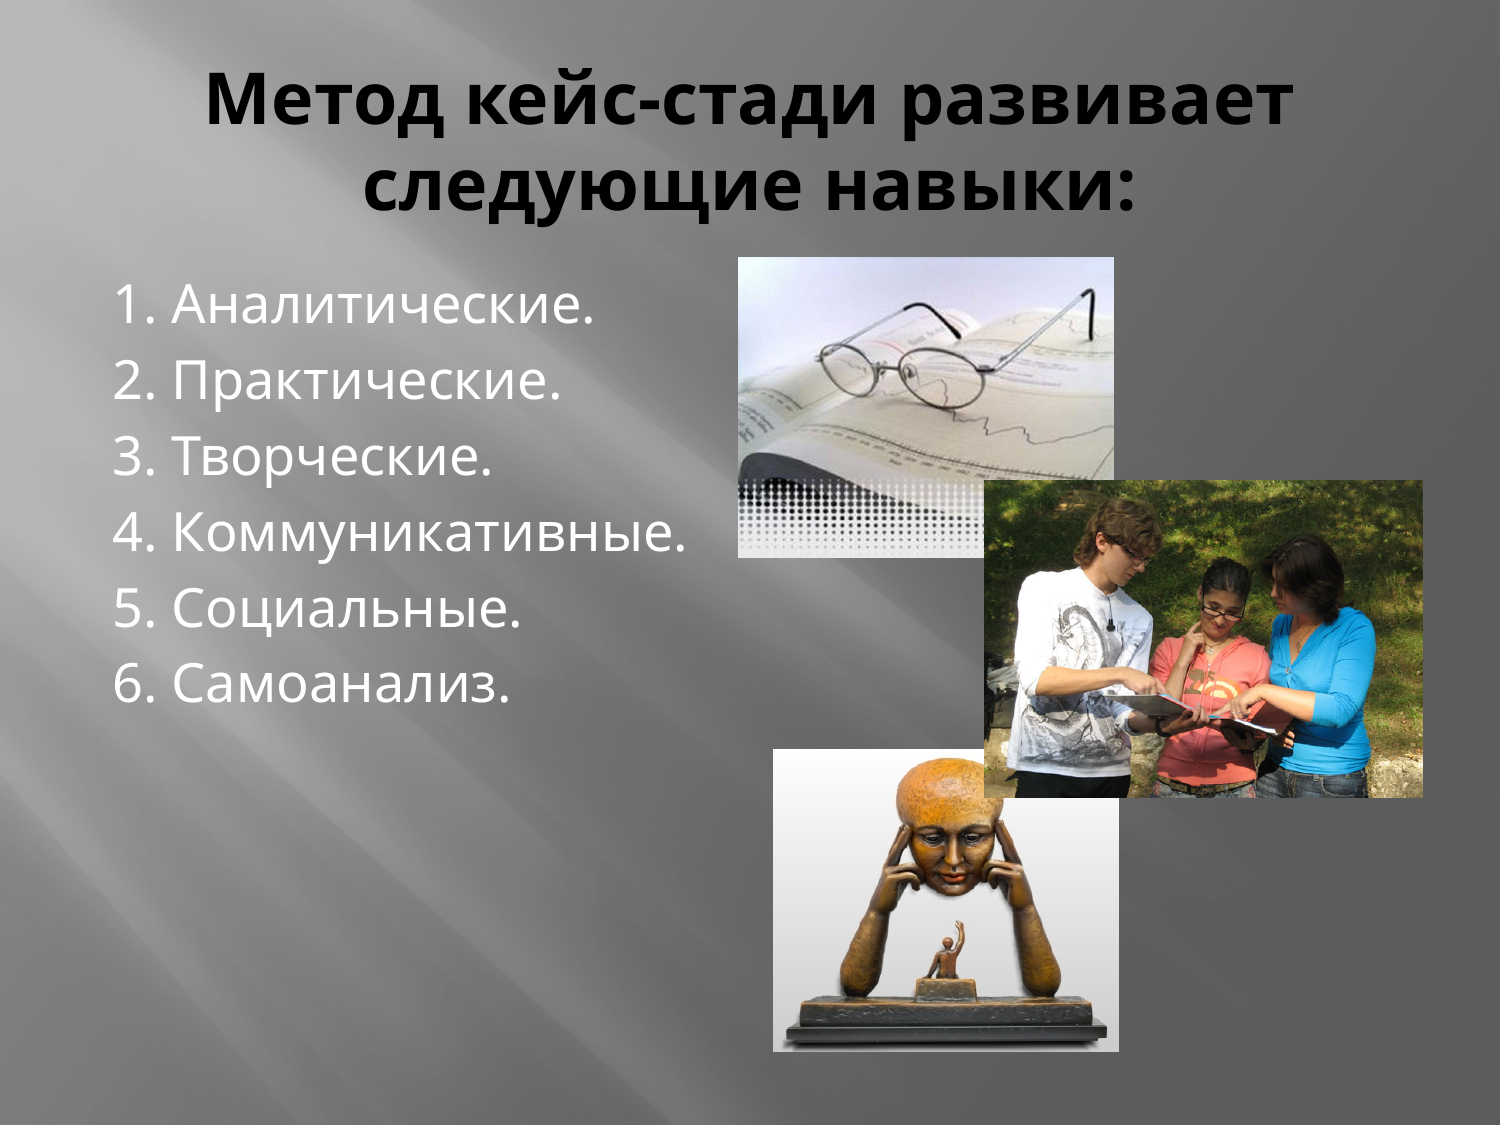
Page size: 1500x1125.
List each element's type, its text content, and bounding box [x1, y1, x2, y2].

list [737, 257, 1114, 558]
picture [773, 480, 1423, 1052]
title Метод кейс-стади развивает следующие навыки: [75, 45, 1425, 233]
list 1. Аналитические. 2. Практические. 3. Творческие. 4. Коммуникативные. 5. Социальные. 6. Самоанализ. [75, 262, 727, 1005]
